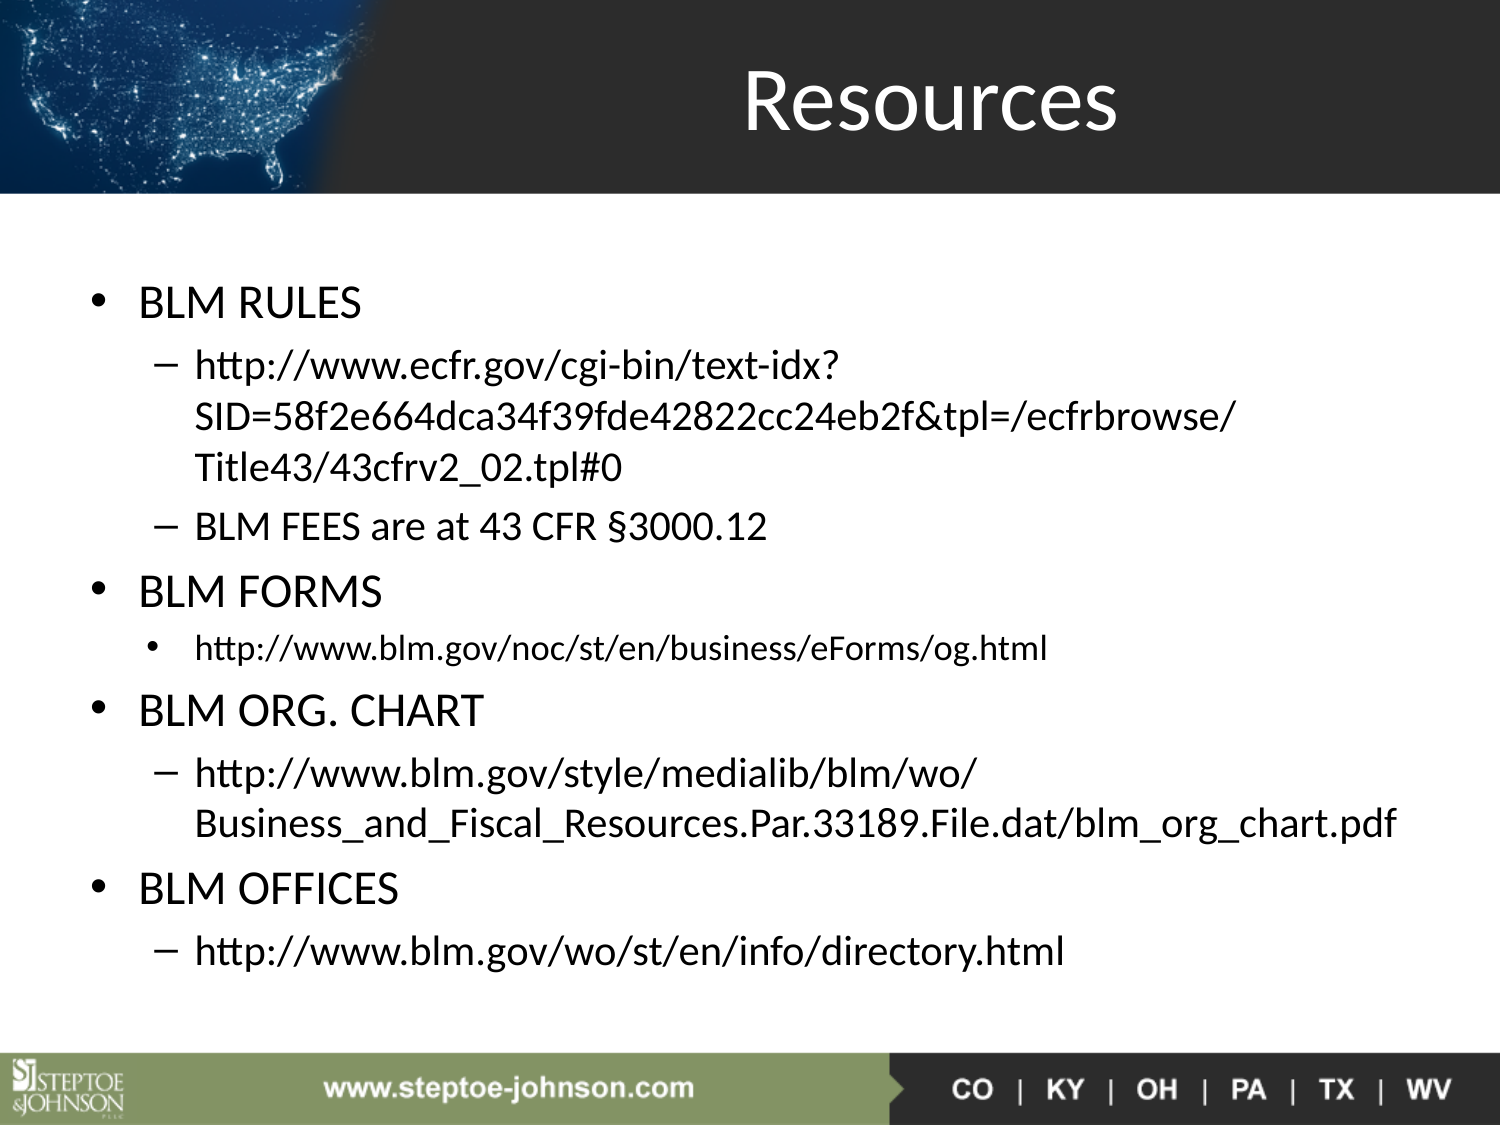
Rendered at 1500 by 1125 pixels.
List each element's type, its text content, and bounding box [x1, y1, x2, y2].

title Resources [362, 0, 1500, 188]
picture [0, 0, 1500, 1125]
list BLM RULES http://www.ecfr.gov/cgi-bin/text-idx?SID=58f2e664dca34f39fde42822cc24eb2f&tpl=/ecfrbrowse/Title43/43cfrv2_02.tpl#0 BLM FEES are at 43 CFR §3000.12 BLM FORMS http://www.blm.gov/noc/st/en/business/eForms/og.html BLM ORG. CHART http://www.blm.gov/style/medialib/blm/wo/Business_and_Fiscal_Resources.Par.33189.File.dat/blm_org_chart.pdf BLM OFFICES http://www.blm.gov/wo/st/en/info/directory.html [75, 262, 1425, 1005]
